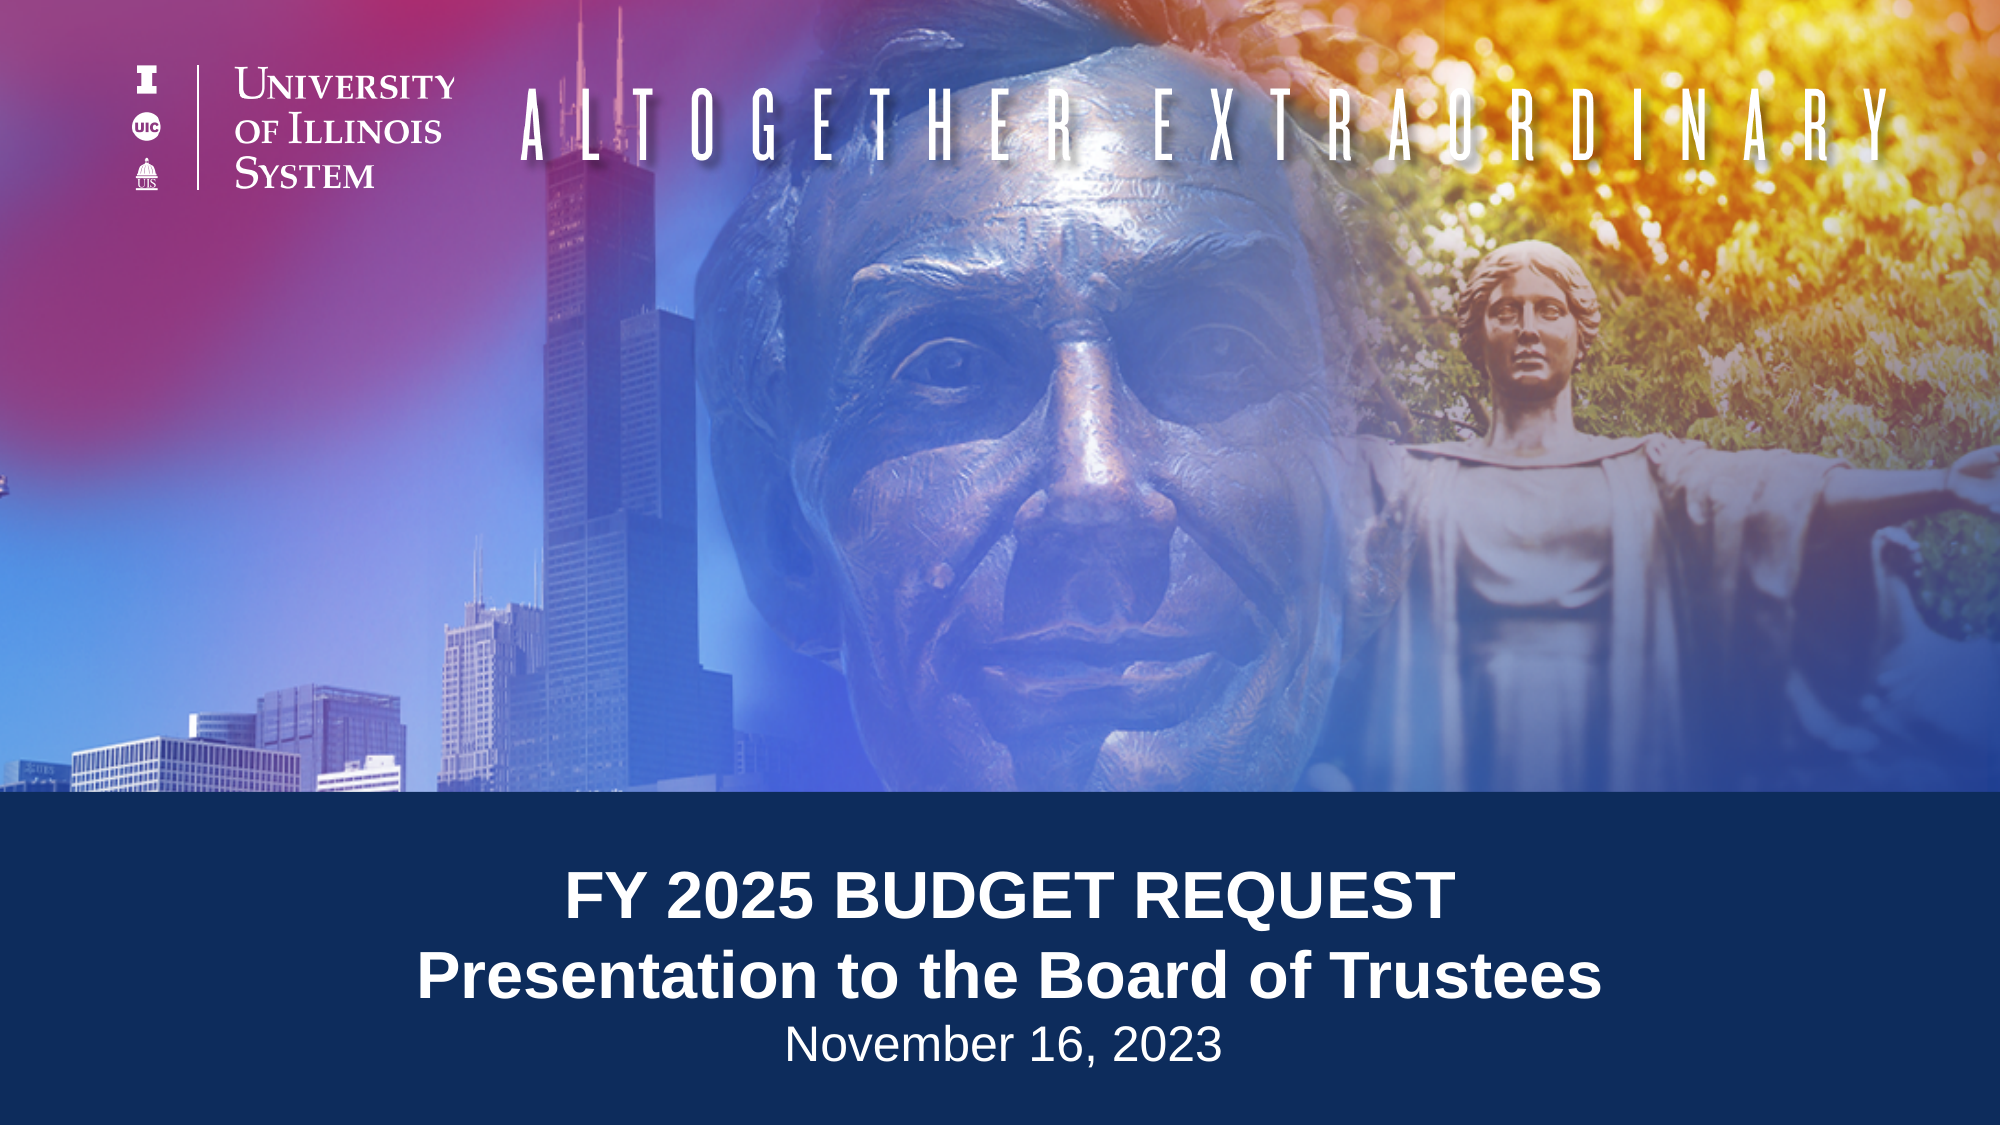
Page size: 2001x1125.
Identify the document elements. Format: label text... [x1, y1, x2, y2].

title FY 2025 BUDGET REQUEST Presentation to the Board of Trustees November 16, 2023 [145, 844, 1876, 1080]
picture [0, 0, 2000, 791]
